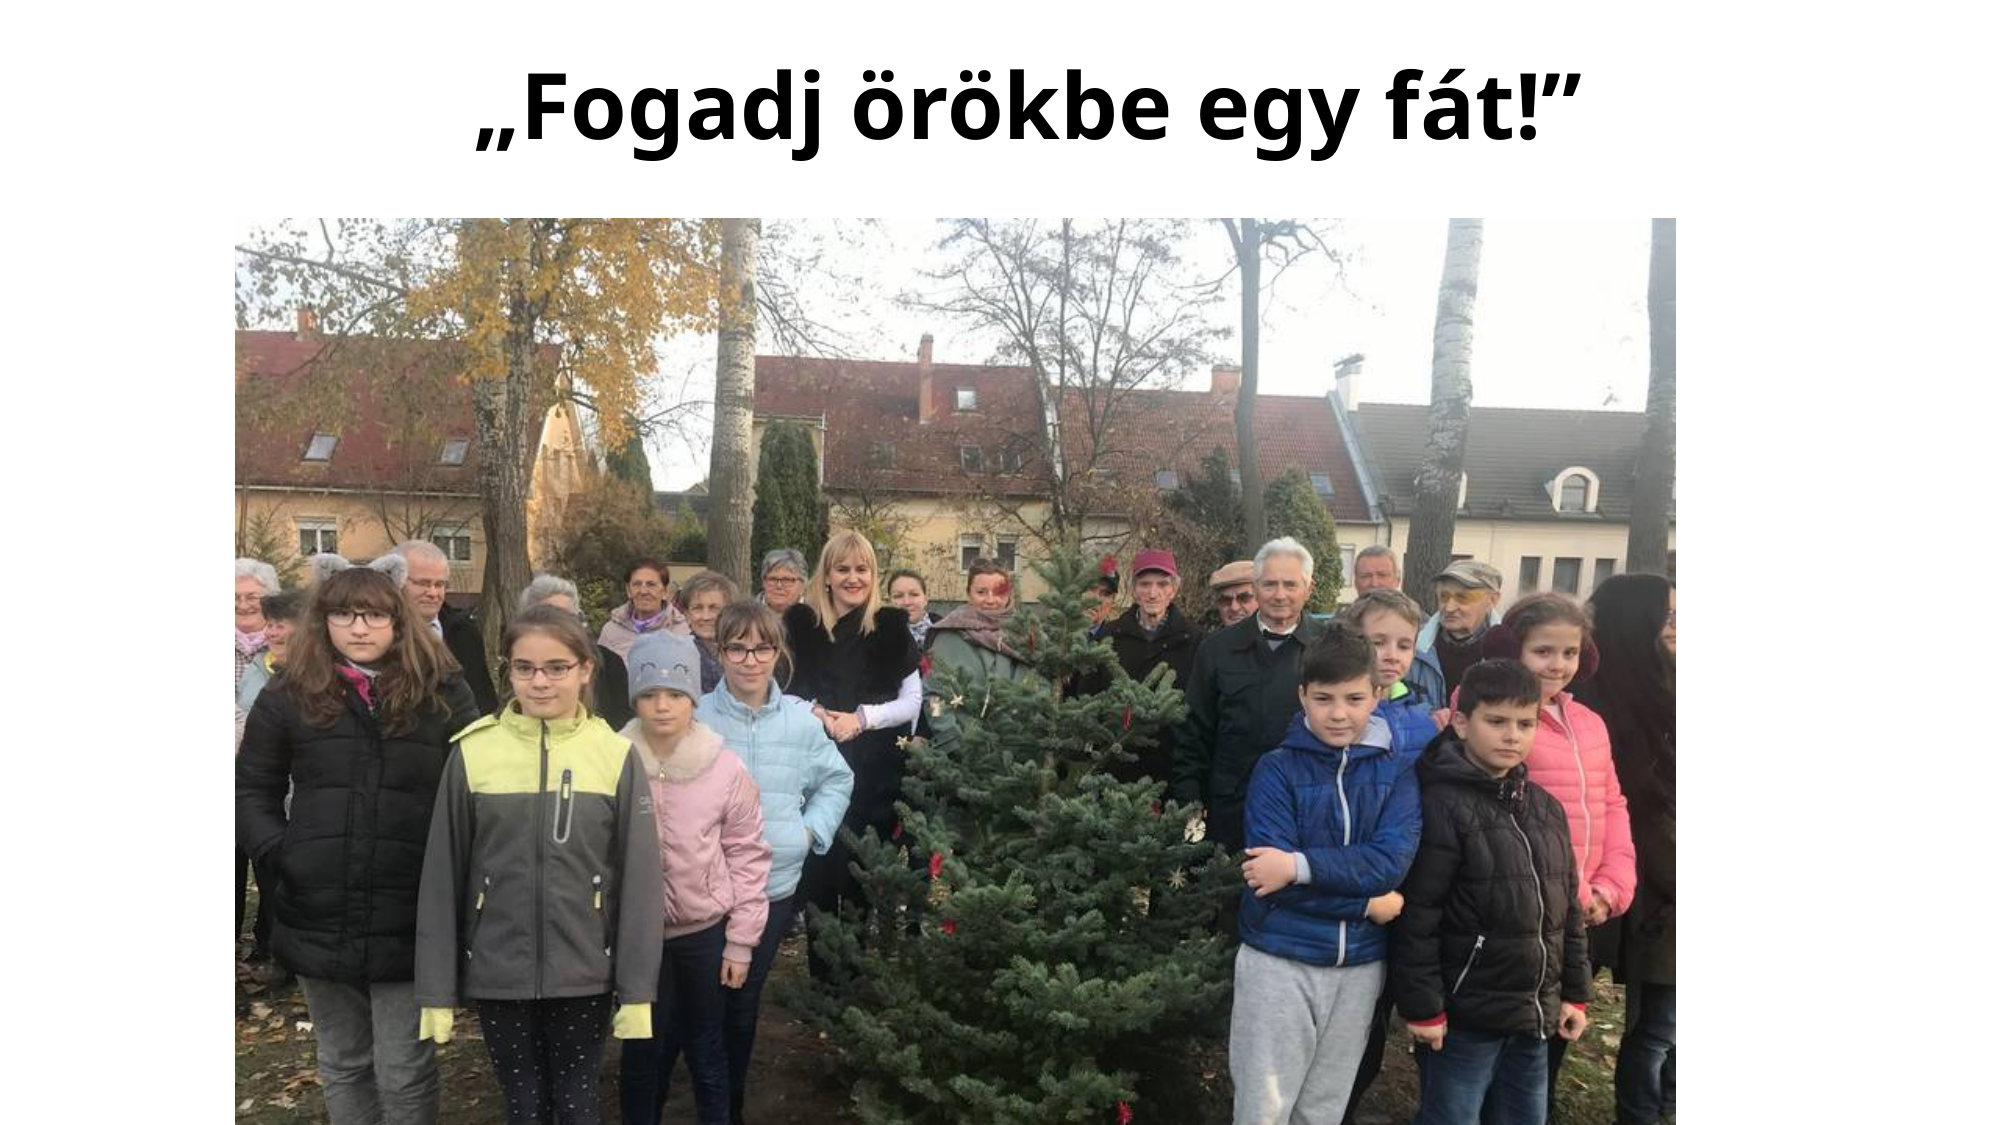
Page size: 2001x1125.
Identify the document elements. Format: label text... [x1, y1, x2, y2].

title „Fogadj örökbe egy fát!” [458, 0, 2000, 219]
picture [235, 218, 1676, 1125]
